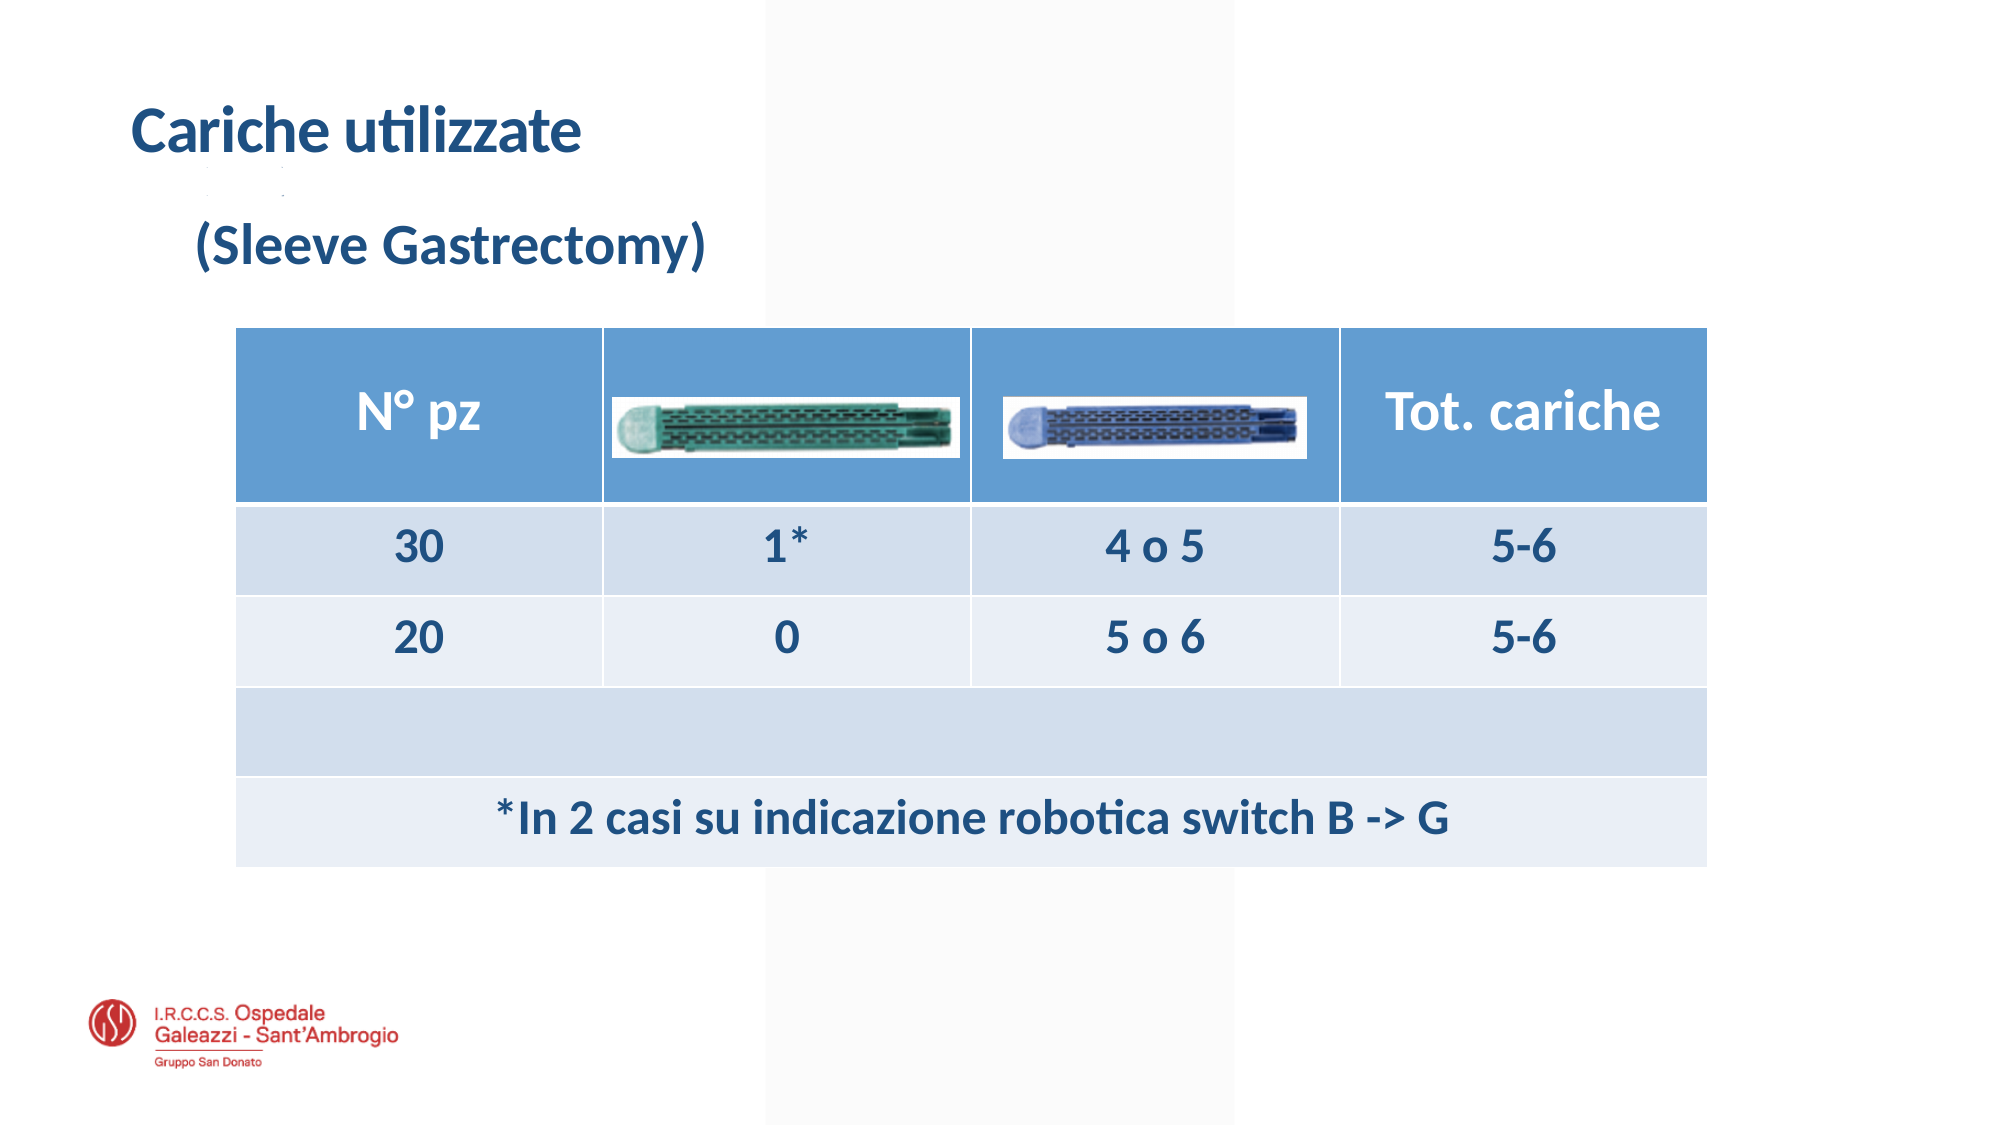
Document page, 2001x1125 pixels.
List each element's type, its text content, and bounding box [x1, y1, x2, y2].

text_box (Sleeve Gastrectomy) [179, 199, 782, 284]
table_header Tot. cariche [1341, 328, 1707, 502]
text_box Cariche utilizzate h ggt [117, 87, 1571, 185]
table_header [972, 328, 1339, 502]
table_cell 5 o 6 [972, 597, 1339, 686]
table_header [604, 328, 970, 502]
picture [1003, 396, 1307, 459]
table_cell [236, 688, 1707, 776]
table_cell 1* [604, 507, 970, 595]
table_header N° pz [236, 328, 602, 502]
picture [43, 954, 443, 1094]
table_cell 0 [604, 597, 970, 686]
picture [612, 396, 960, 458]
table_cell 5-6 [1341, 507, 1707, 595]
table_cell 20 [236, 597, 602, 686]
table_cell 5-6 [1341, 597, 1707, 686]
table_cell 30 [236, 507, 602, 595]
table_cell 4 o 5 [972, 507, 1339, 595]
table_cell *In 2 casi su indicazione robotica switch B -> G [236, 778, 1707, 867]
